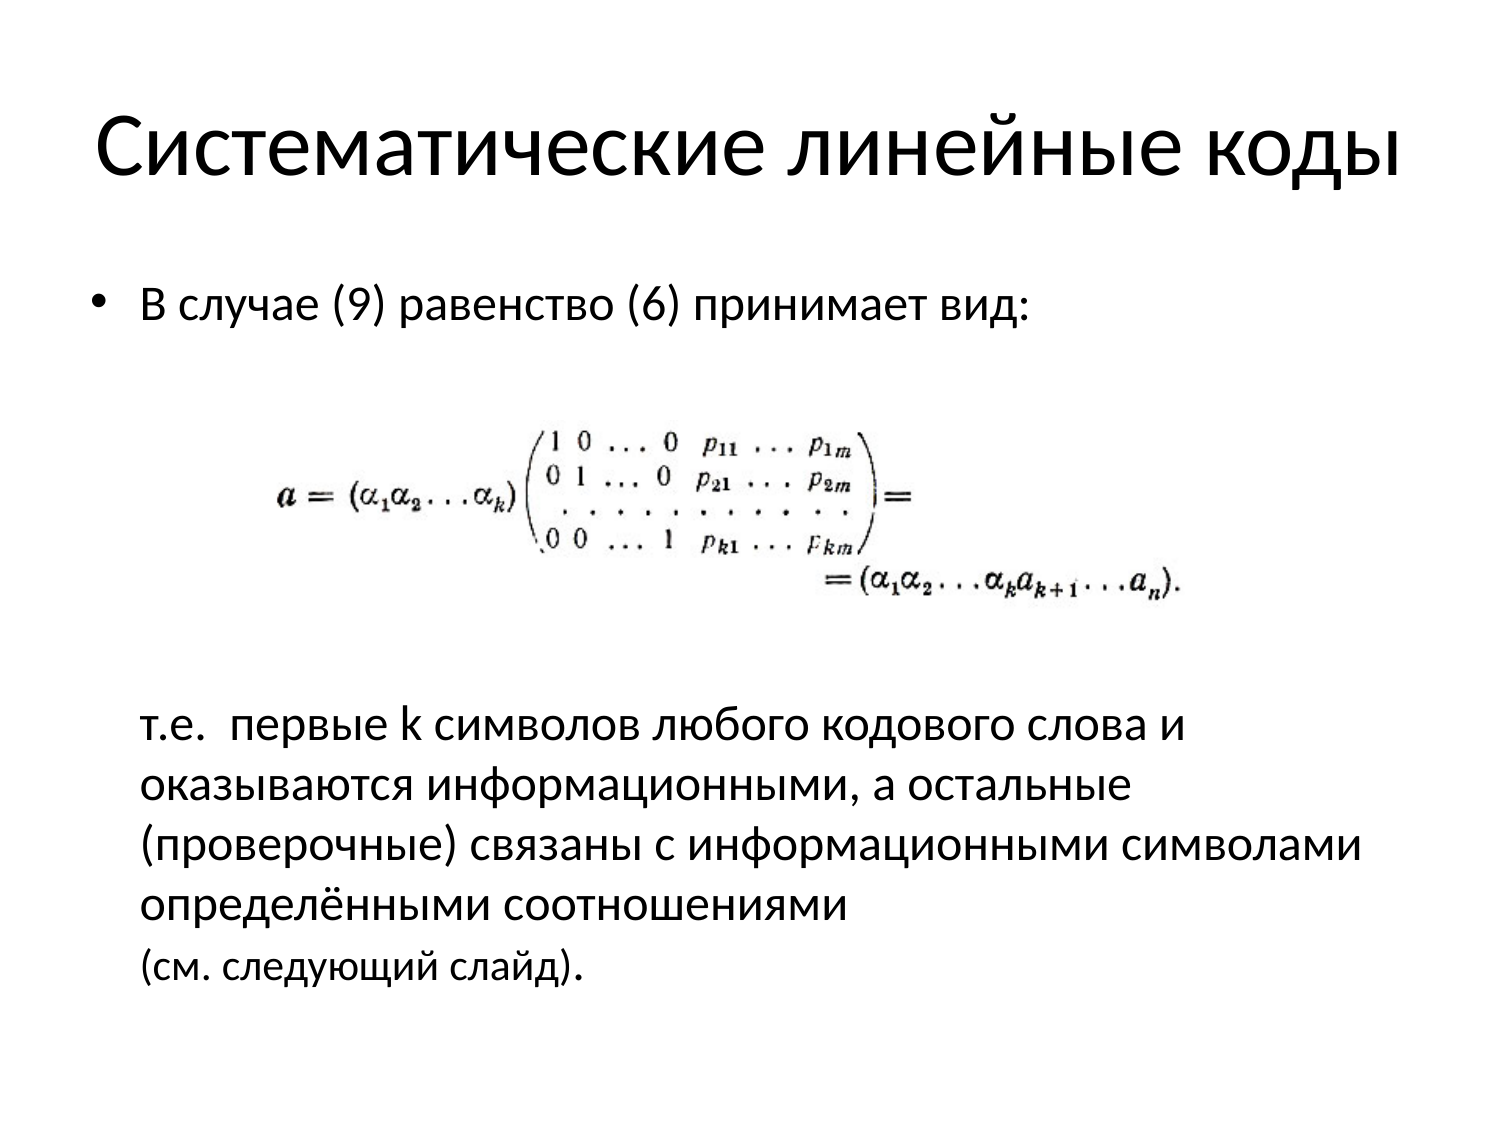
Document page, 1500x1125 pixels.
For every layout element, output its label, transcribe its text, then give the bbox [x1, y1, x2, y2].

picture [265, 420, 1185, 617]
title Систематические линейные коды [75, 45, 1425, 233]
list В случае (9) равенство (6) принимает вид: т.е. первые k символов любого кодового слова и оказываются информационными, а остальные (проверочные) связаны с информационными символами определёнными соотношениями (см. следующий слайд). [75, 262, 1425, 1005]
